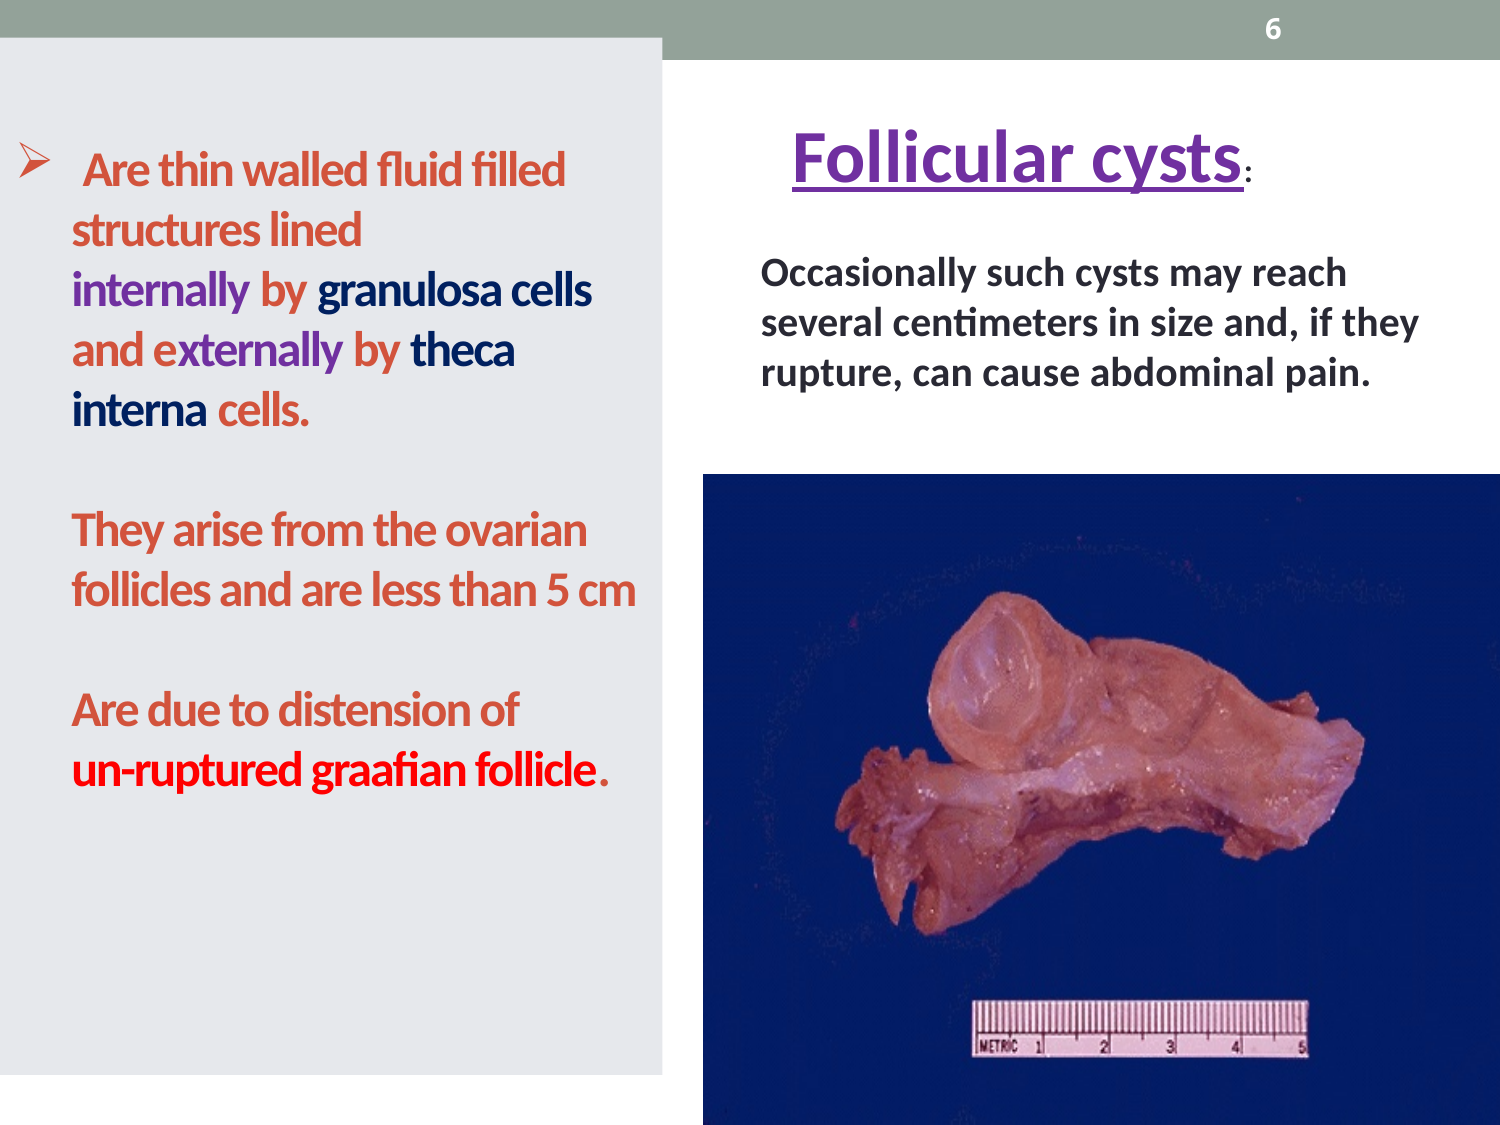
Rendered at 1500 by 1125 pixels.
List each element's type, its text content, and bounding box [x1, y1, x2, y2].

text_box Follicular cysts: [777, 99, 1269, 205]
text_box Occasionally such cysts may reach several centimeters in size and, if they rupture, can cause abdominal pain. [745, 237, 1450, 403]
picture [702, 474, 1500, 1125]
slide_number 6 [1250, 3, 1425, 57]
title Are thin walled fluid filled structures lined internally by granulosa cells and externally by theca interna cells. They arise from the ovarian follicles and are less than 5 cm Are due to distension of un-ruptured graafian follicle. [0, 37, 663, 1075]
